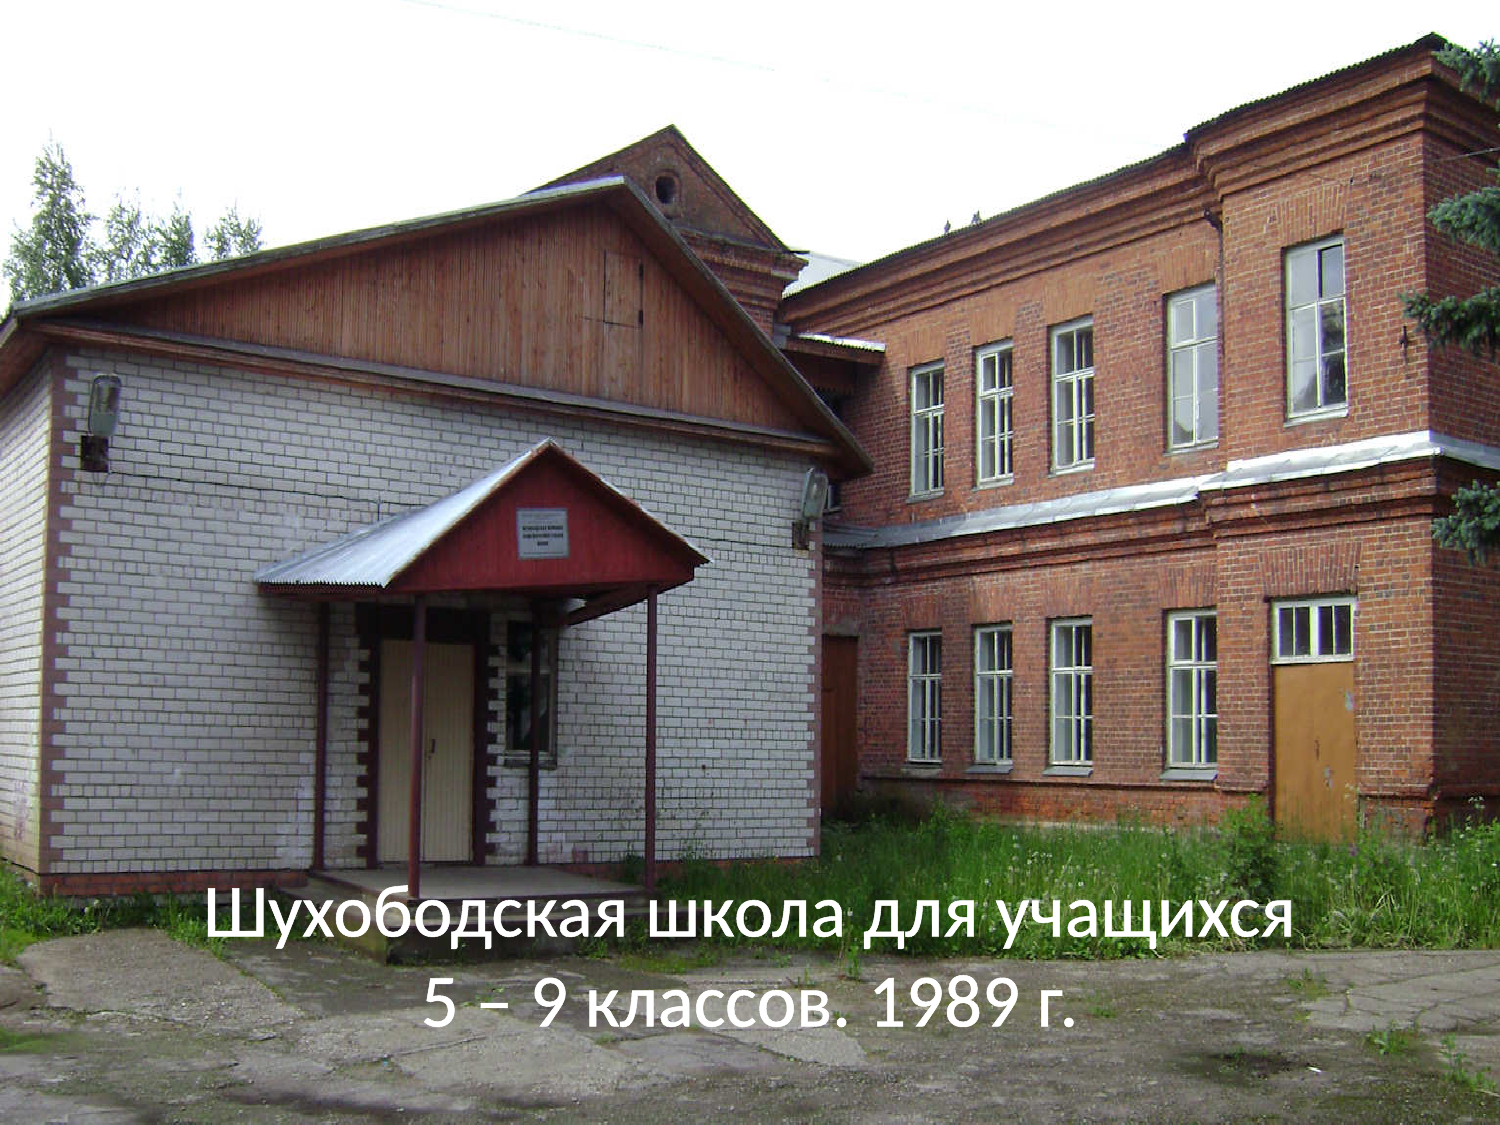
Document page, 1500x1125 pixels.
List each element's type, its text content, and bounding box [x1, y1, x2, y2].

title Шухободская школа для учащихся 5 – 9 классов. 1989 г. [75, 857, 1425, 1046]
picture [0, 0, 1500, 1125]
